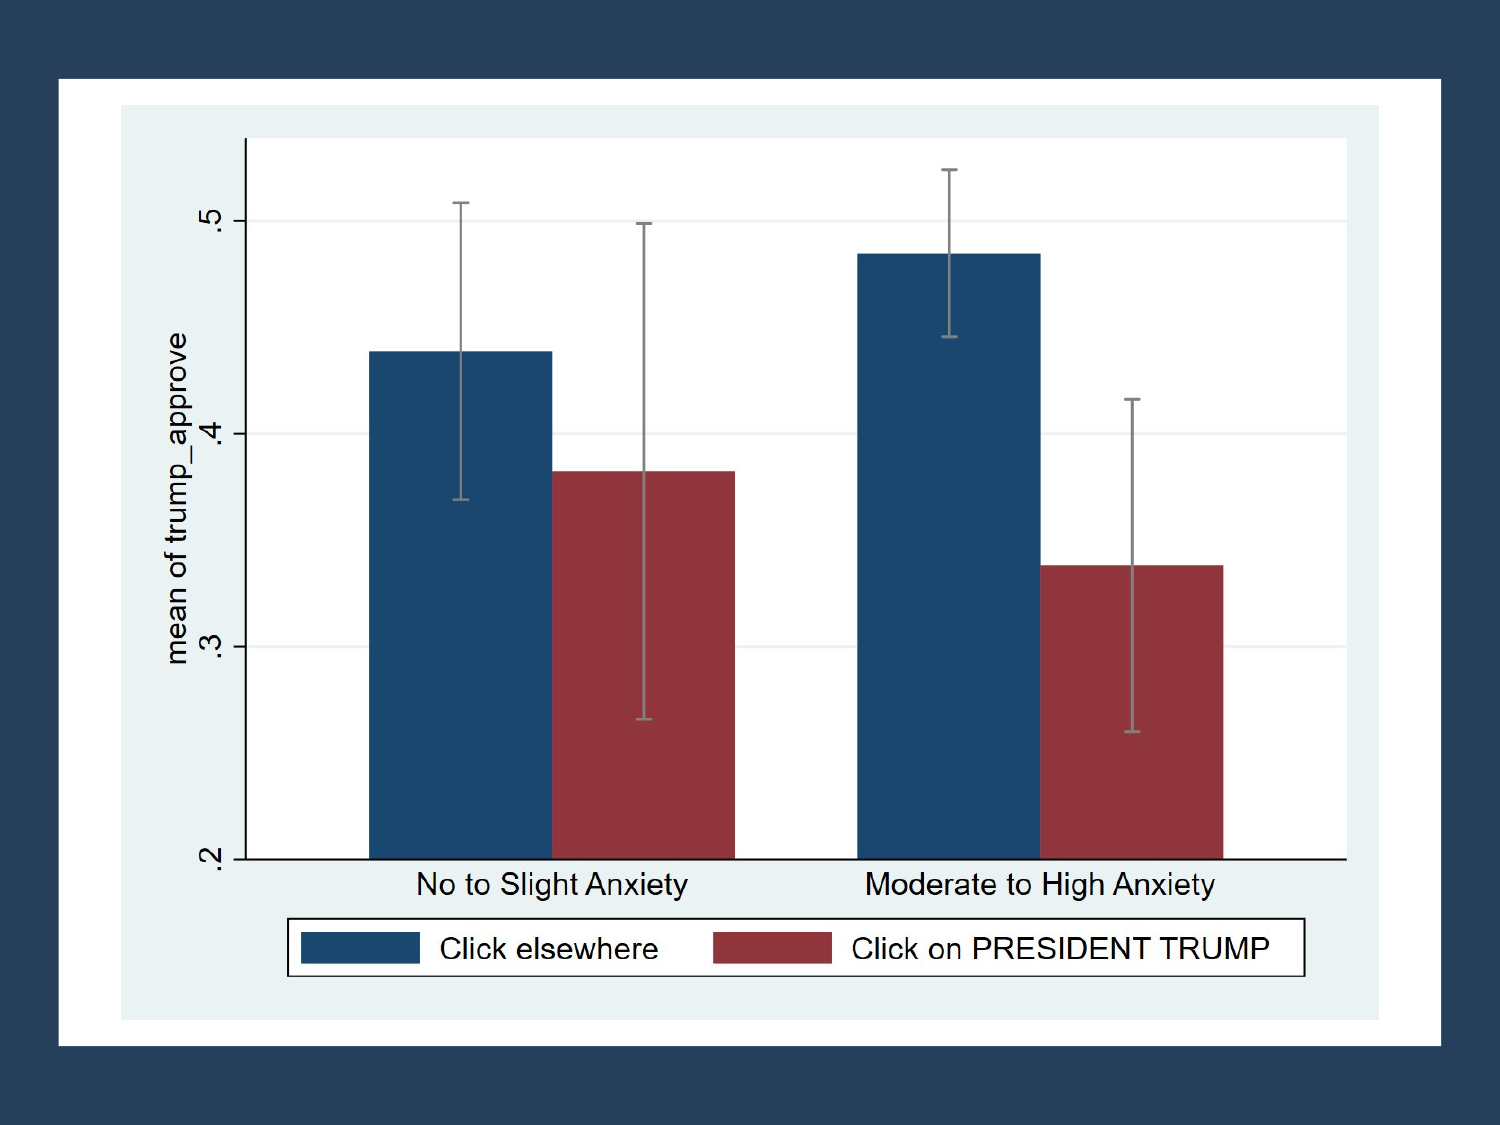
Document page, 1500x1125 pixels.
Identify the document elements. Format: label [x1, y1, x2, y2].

text_box [58, 78, 1442, 1047]
picture [121, 105, 1379, 1020]
text_box [0, 0, 1500, 1125]
